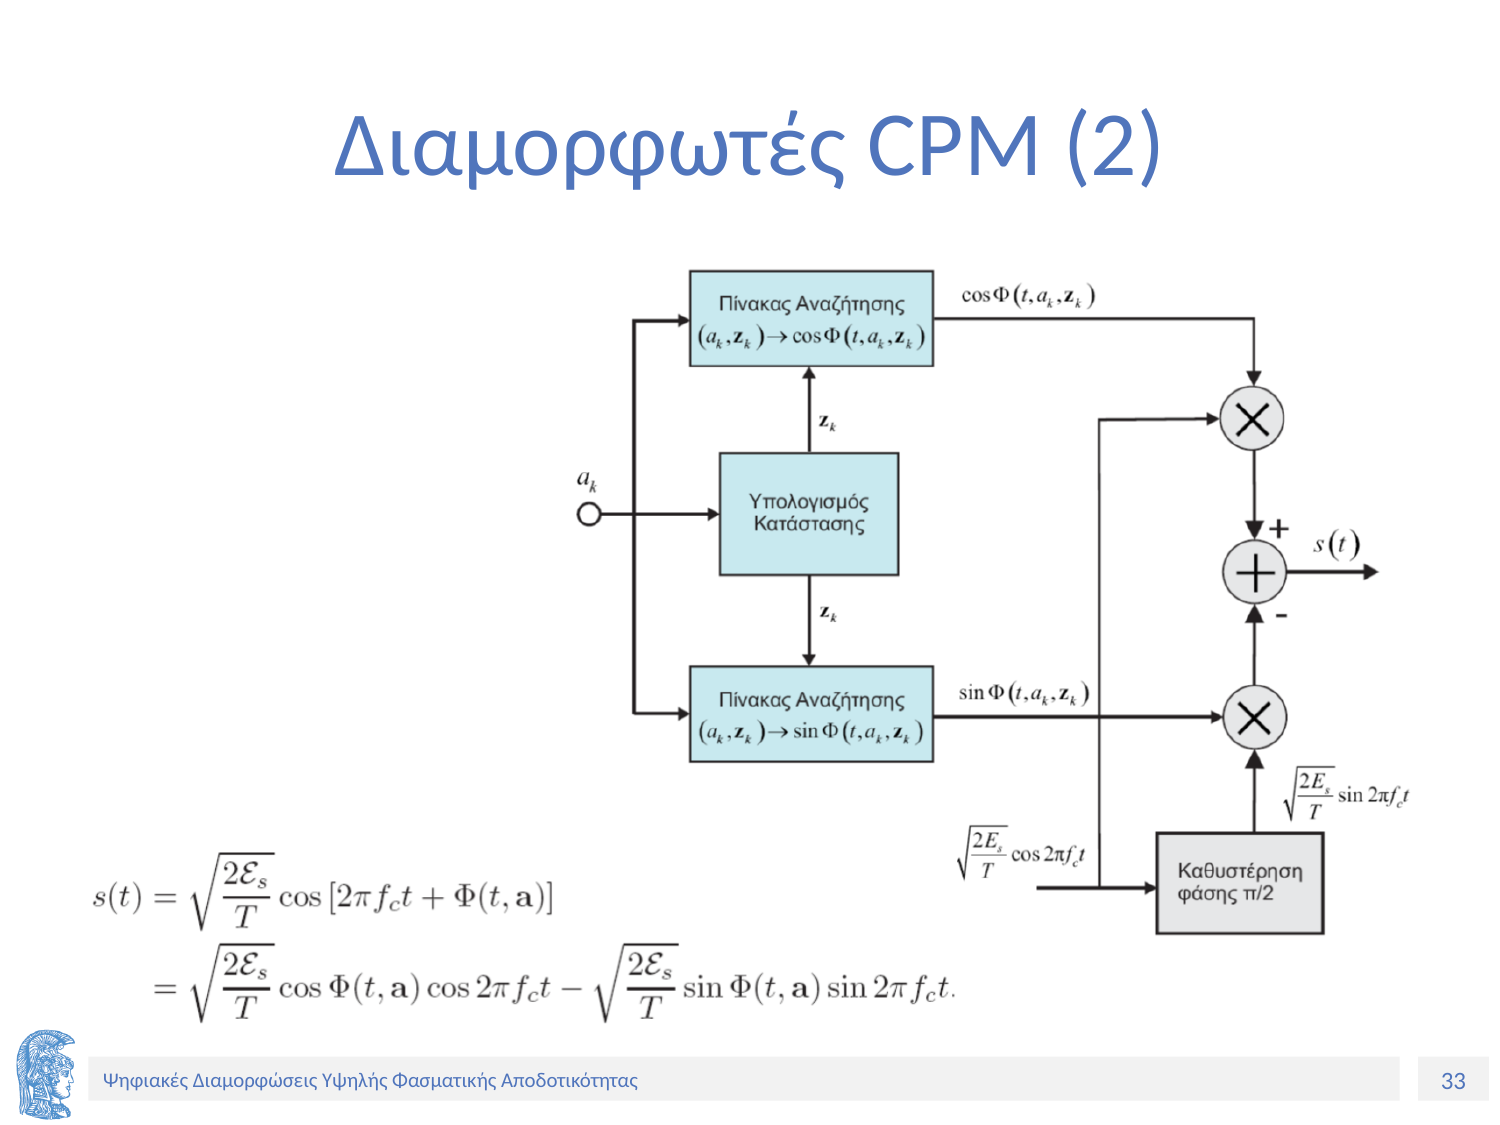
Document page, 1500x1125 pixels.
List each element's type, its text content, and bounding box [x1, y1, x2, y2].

picture [9, 266, 1426, 1120]
title Διαμορφωτές CPM (2) [75, 45, 1425, 233]
